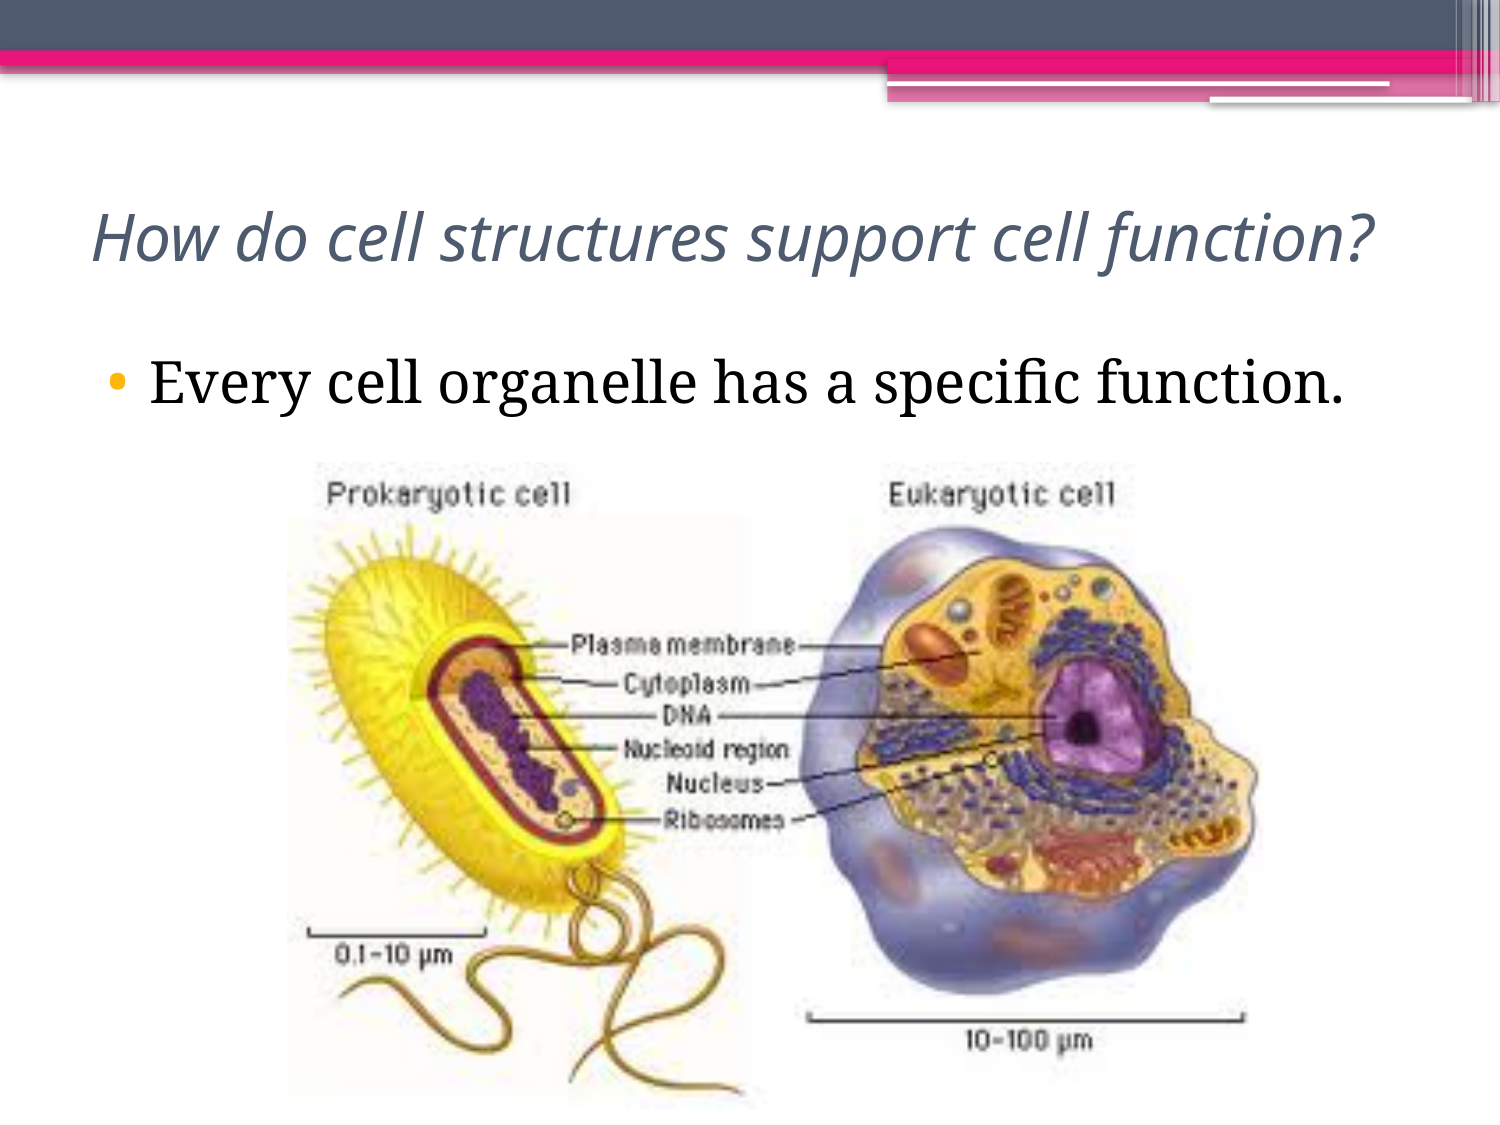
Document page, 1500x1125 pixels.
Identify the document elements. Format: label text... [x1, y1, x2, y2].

title How do cell structures support cell function? [74, 187, 1426, 337]
picture [287, 462, 1263, 1110]
list Every cell organelle has a specific function. [74, 337, 1426, 1048]
